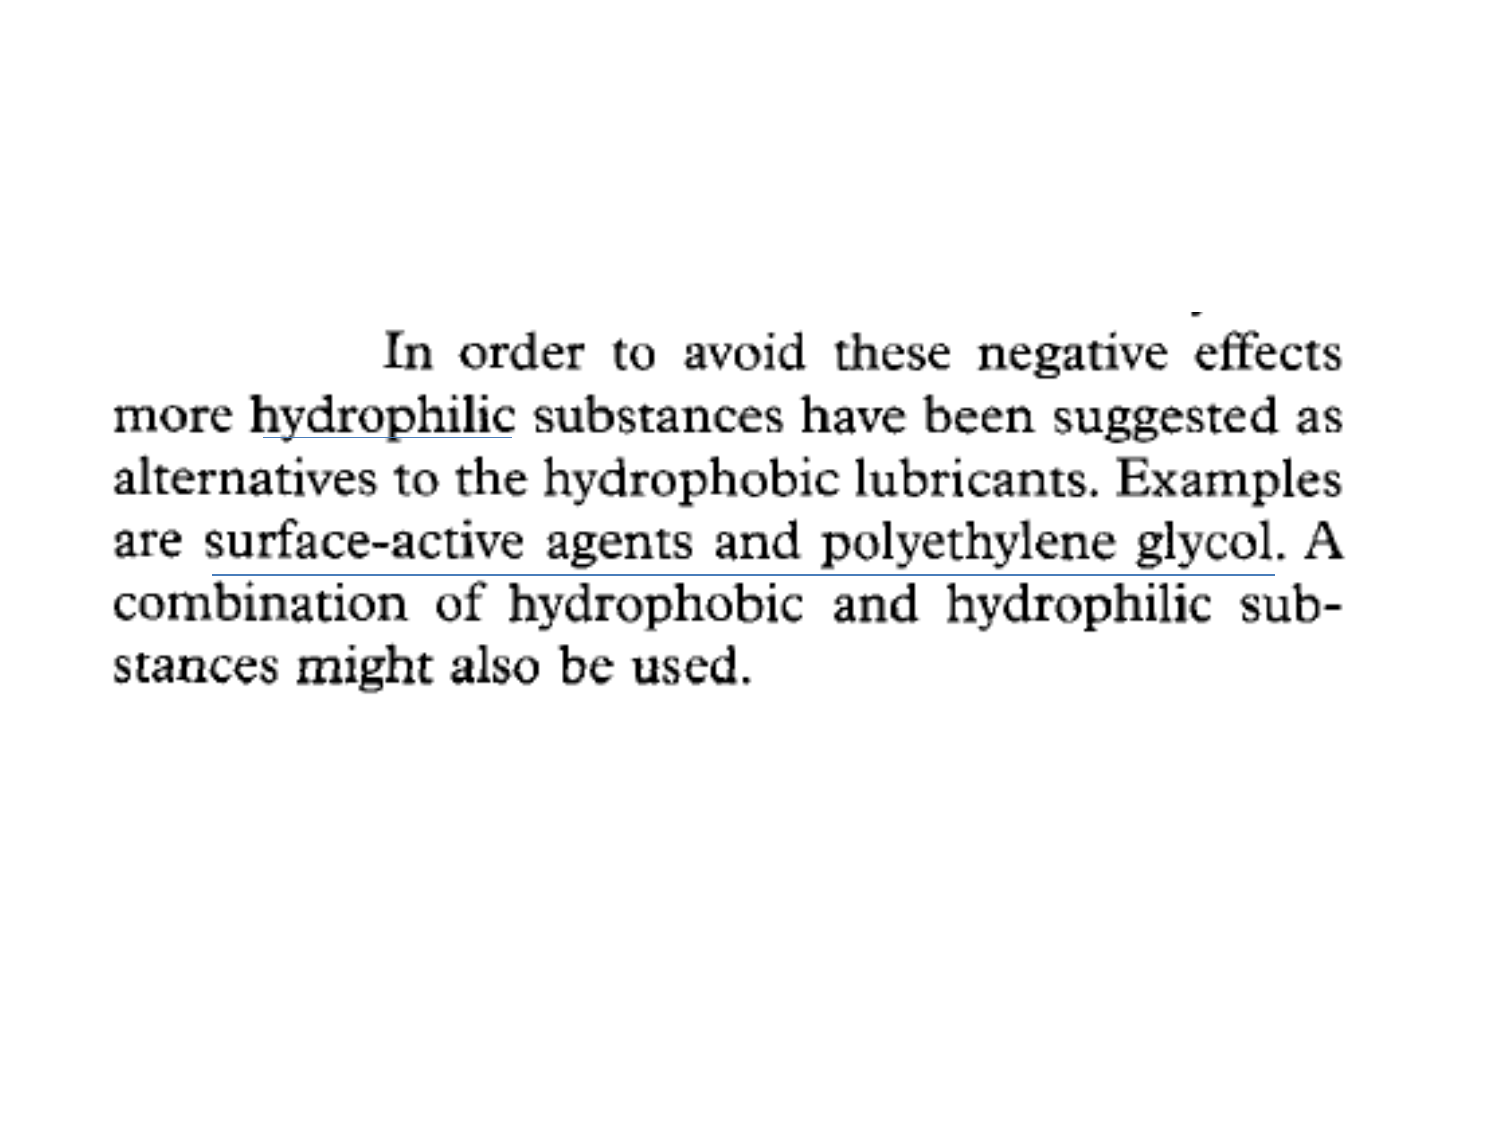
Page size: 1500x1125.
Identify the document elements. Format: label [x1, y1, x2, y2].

list [99, 312, 1360, 713]
